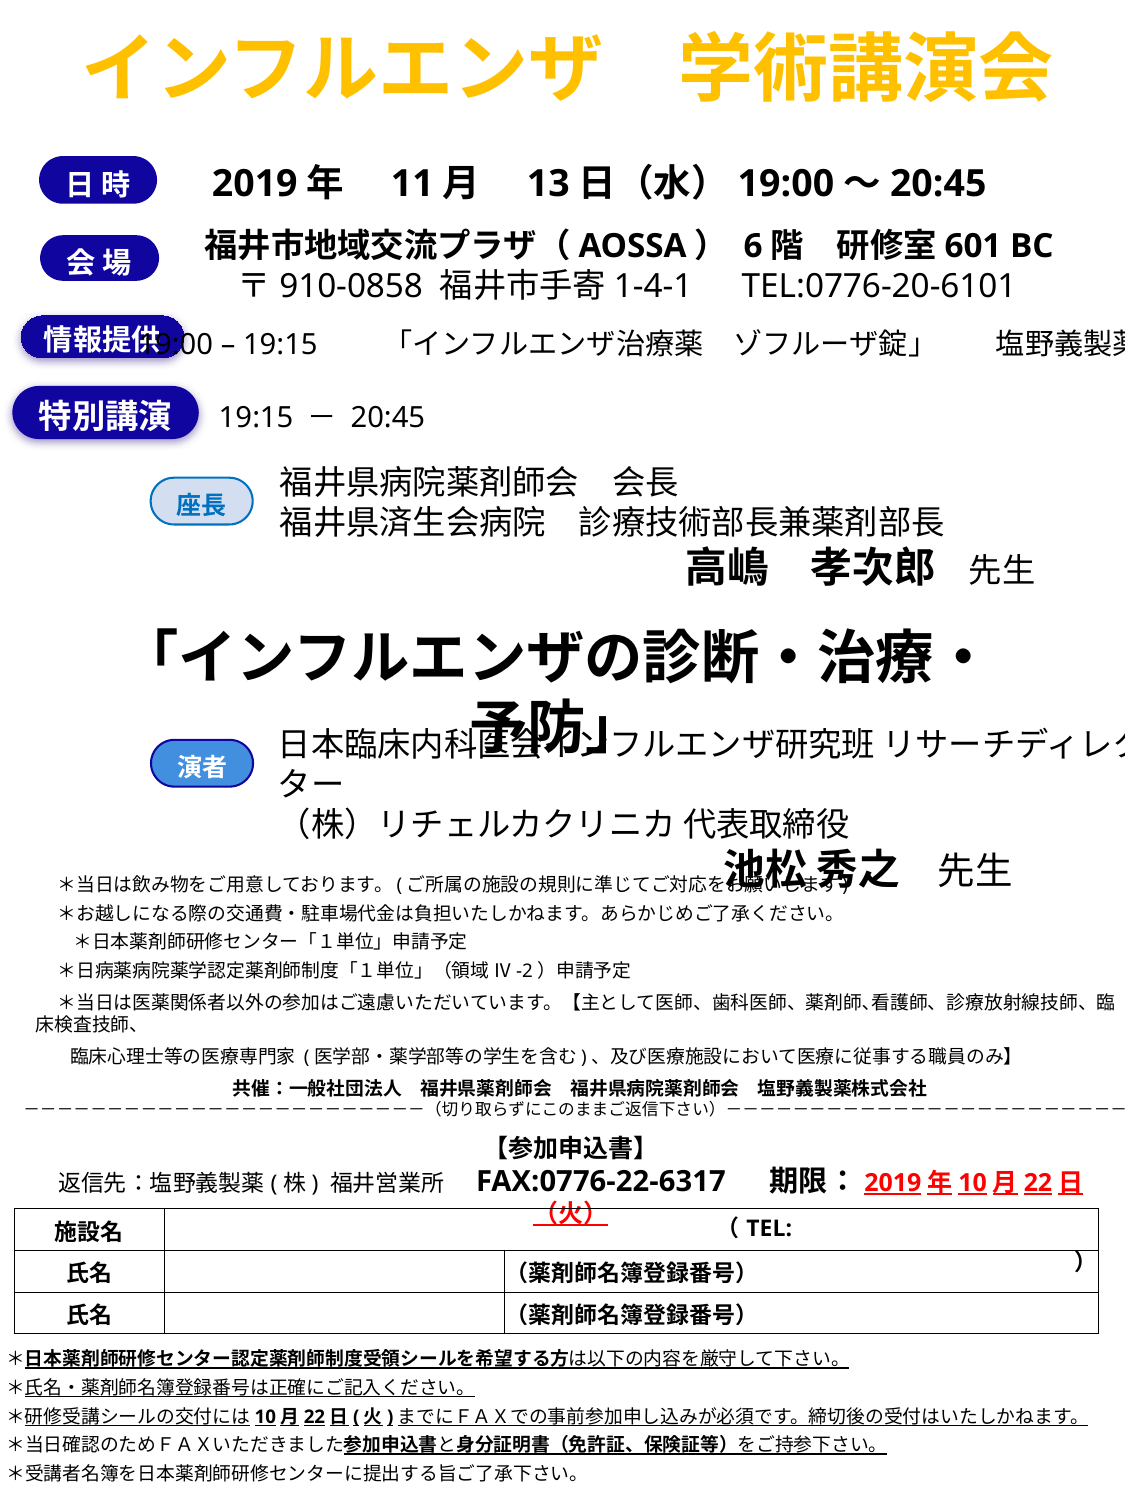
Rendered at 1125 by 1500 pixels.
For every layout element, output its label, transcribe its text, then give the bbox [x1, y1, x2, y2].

table_cell [165, 1293, 504, 1333]
text_box 特別講演 [12, 385, 199, 440]
text_box ＊日本薬剤師研修センター認定薬剤師制度受領シールを希望する方は以下の内容を厳守して下さい。 ＊氏名・薬剤師名簿登録番号は正確にご記入ください。 ＊研修受講シールの交付には10月22日(火)までにＦＡＸでの事前参加申し込みが必須です。締切後の受付はいたしかねます。 ＊当日確認のためＦＡＸいただきました参加申込書と身分証明書（免許証、保険証等）をご持参下さい。 ＊受講者名簿を日本薬剤師研修センターに提出する旨ご了承下さい。 [0, 1339, 1125, 1492]
text_box 会 場 [39, 234, 161, 282]
text_box 情報提供 [21, 315, 170, 358]
text_box 日本臨床内科医会インフルエンザ研究班 リサーチディレクター （株）リチェルカクリニカ 代表取締役 池松 秀之 先生 [263, 715, 1125, 865]
text_box 19:00 – 19:15 「インフルエンザ治療薬 ゾフルーザ錠」 塩野義製薬㈱ [123, 317, 1125, 368]
text_box 19:15 － 20:45 [203, 390, 441, 441]
table_header （TEL: ） [165, 1209, 1098, 1250]
table_cell （薬剤師名簿登録番号） [505, 1293, 1098, 1333]
table_cell 氏名 [15, 1293, 164, 1333]
text_box 日 時 [39, 156, 158, 204]
table_cell [165, 1251, 504, 1292]
text_box インフルエンザ 学術講演会 [0, 13, 1125, 129]
text_box ＊当日は飲み物をご用意しております。(ご所属の施設の規則に準じてご対応をお願いします) ＊お越しになる際の交通費・駐車場代金は負担いたしかねます。あらかじめご了承ください。 ＊日本薬剤師研修センター「１単位」申請予定 ＊日病薬病院薬学認定薬剤師制度「１単位」（領域 Ⅳ-2）申請予定 ＊当日は医薬関係者以外の参加はご遠慮いただいています。【主として医師、歯科医師、薬剤師､看護師、診療放射線技師、臨床検査技師、 臨床心理士等の医療専門家 (医学部・薬学部等の学生を含む)、及び医療施設において医療に従事する職員のみ】 共催：一般社団法人 福井県薬剤師会 福井県病院薬剤師会 塩野義製薬株式会社 [21, 865, 1125, 1091]
text_box 福井県病院薬剤師会 会長 福井県済生会病院 診療技術部長兼薬剤部長 高嶋 孝次郎 先生 [265, 453, 1058, 599]
text_box 座長 [149, 476, 254, 526]
text_box 演者 [150, 768, 254, 788]
text_box －－－－－－－－－－－－－－－－－－－－－－－－（切り取らずにこのままご返信下さい）－－－－－－－－－－－－－－－－－－－－－－－－ [0, 1091, 1125, 1127]
table_cell （薬剤師名簿登録番号） [505, 1251, 1098, 1292]
text_box 「インフルエンザの診断・治療・予防」 [77, 612, 1036, 768]
table_cell 氏名 [15, 1251, 164, 1292]
text_box 福井市地域交流プラザ（AOSSA） 6階 研修室601 BC 〒910-0858 福井市手寄1-4-1 TEL:0776-20-6101 [190, 216, 1123, 311]
text_box 【参加申込書】 返信先：塩野義製薬(株) 福井営業所 FAX:0776-22-6317 期限：2019年10月22日（火） [10, 1125, 1125, 1235]
text_box 2019年 11月 13日（水）19:00～20:45 [196, 150, 1123, 212]
table_header 施設名 [15, 1209, 164, 1250]
